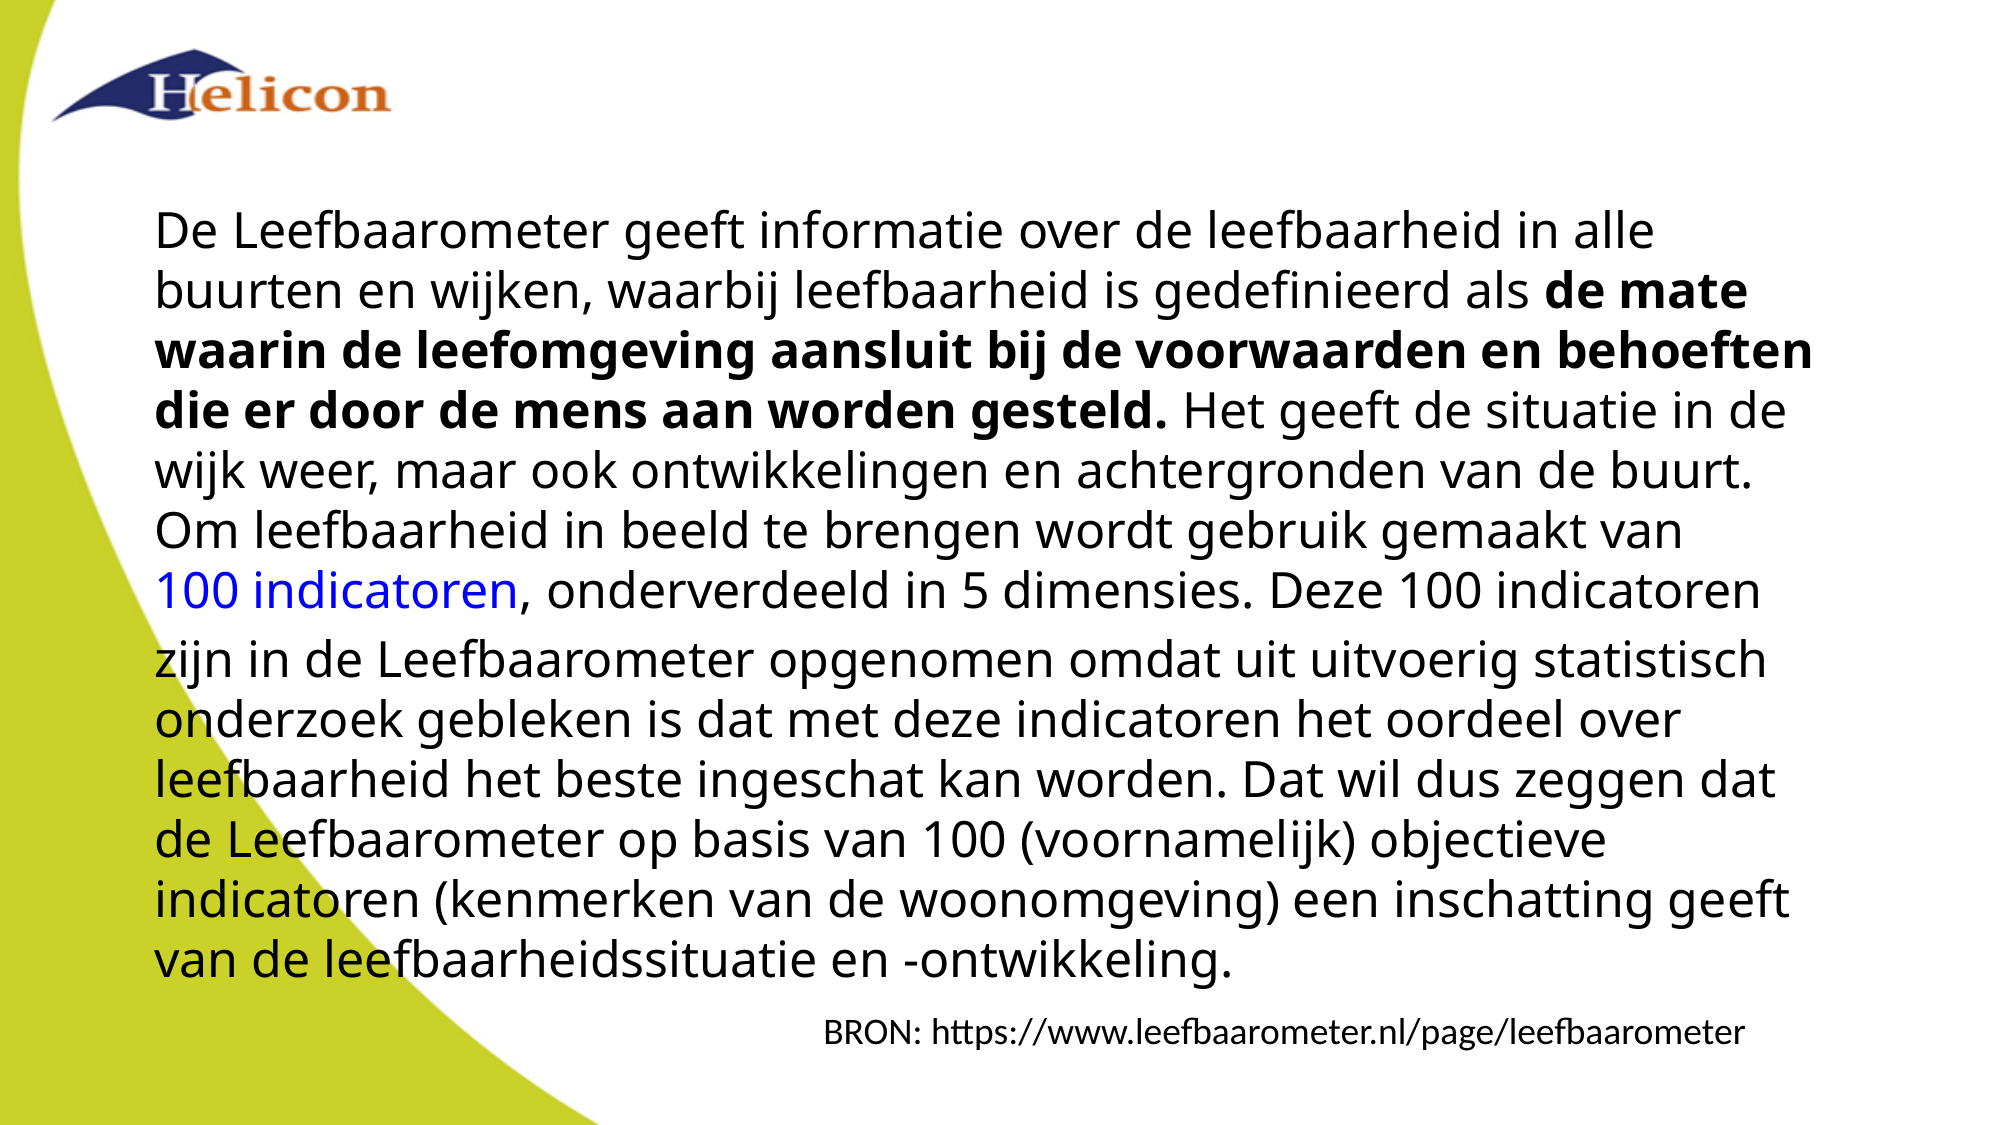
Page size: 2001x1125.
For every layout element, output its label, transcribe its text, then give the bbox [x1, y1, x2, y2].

picture [0, 0, 2000, 1125]
text_box BRON: https://www.leefbaarometer.nl/page/leefbaarometer [808, 999, 1809, 1060]
text_box De Leefbaarometer geeft informatie over de leefbaarheid in alle buurten en wijken, waarbij leefbaarheid is gedefinieerd als de mate waarin de leefomgeving aansluit bij de voorwaarden en behoeften die er door de mens aan worden gesteld. Het geeft de situatie in de wijk weer, maar ook ontwikkelingen en achtergronden van de buurt. Om leefbaarheid in beeld te brengen wordt gebruik gemaakt van 100 indicatoren, onderverdeeld in 5 dimensies. Deze 100 indicatoren zijn in de Leefbaarometer opgenomen omdat uit uitvoerig statistisch onderzoek gebleken is dat met deze indicatoren het oordeel over leefbaarheid het beste ingeschat kan worden. Dat wil dus zeggen dat de Leefbaarometer op basis van 100 (voornamelijk) objectieve indicatoren (kenmerken van de woonomgeving) een inschatting geeft van de leefbaarheidssituatie en -ontwikkeling. [139, 191, 1861, 995]
